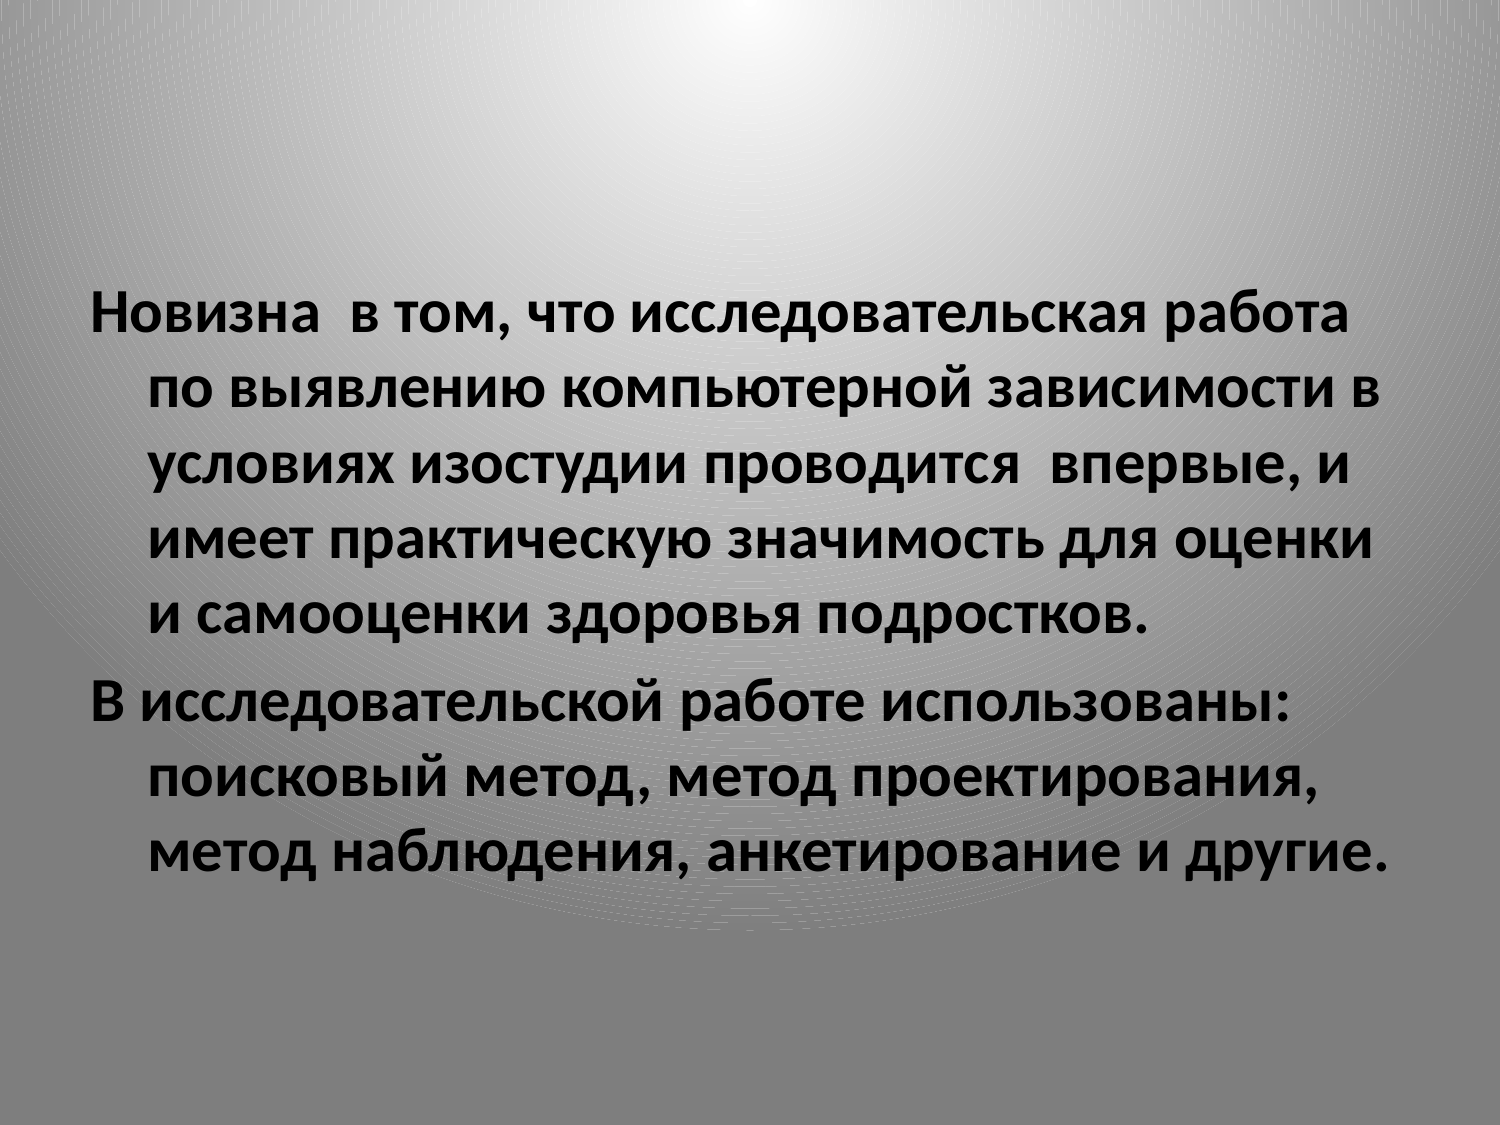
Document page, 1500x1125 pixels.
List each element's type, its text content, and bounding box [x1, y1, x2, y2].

list Новизна в том, что исследовательская работа по выявлению компьютерной зависимости в условиях изостудии проводится впервые, и имеет практическую значимость для оценки и самооценки здоровья подростков. В исследовательской работе использованы: поисковый метод, метод проектирования, метод наблюдения, анкетирование и другие. [74, 262, 1426, 1006]
